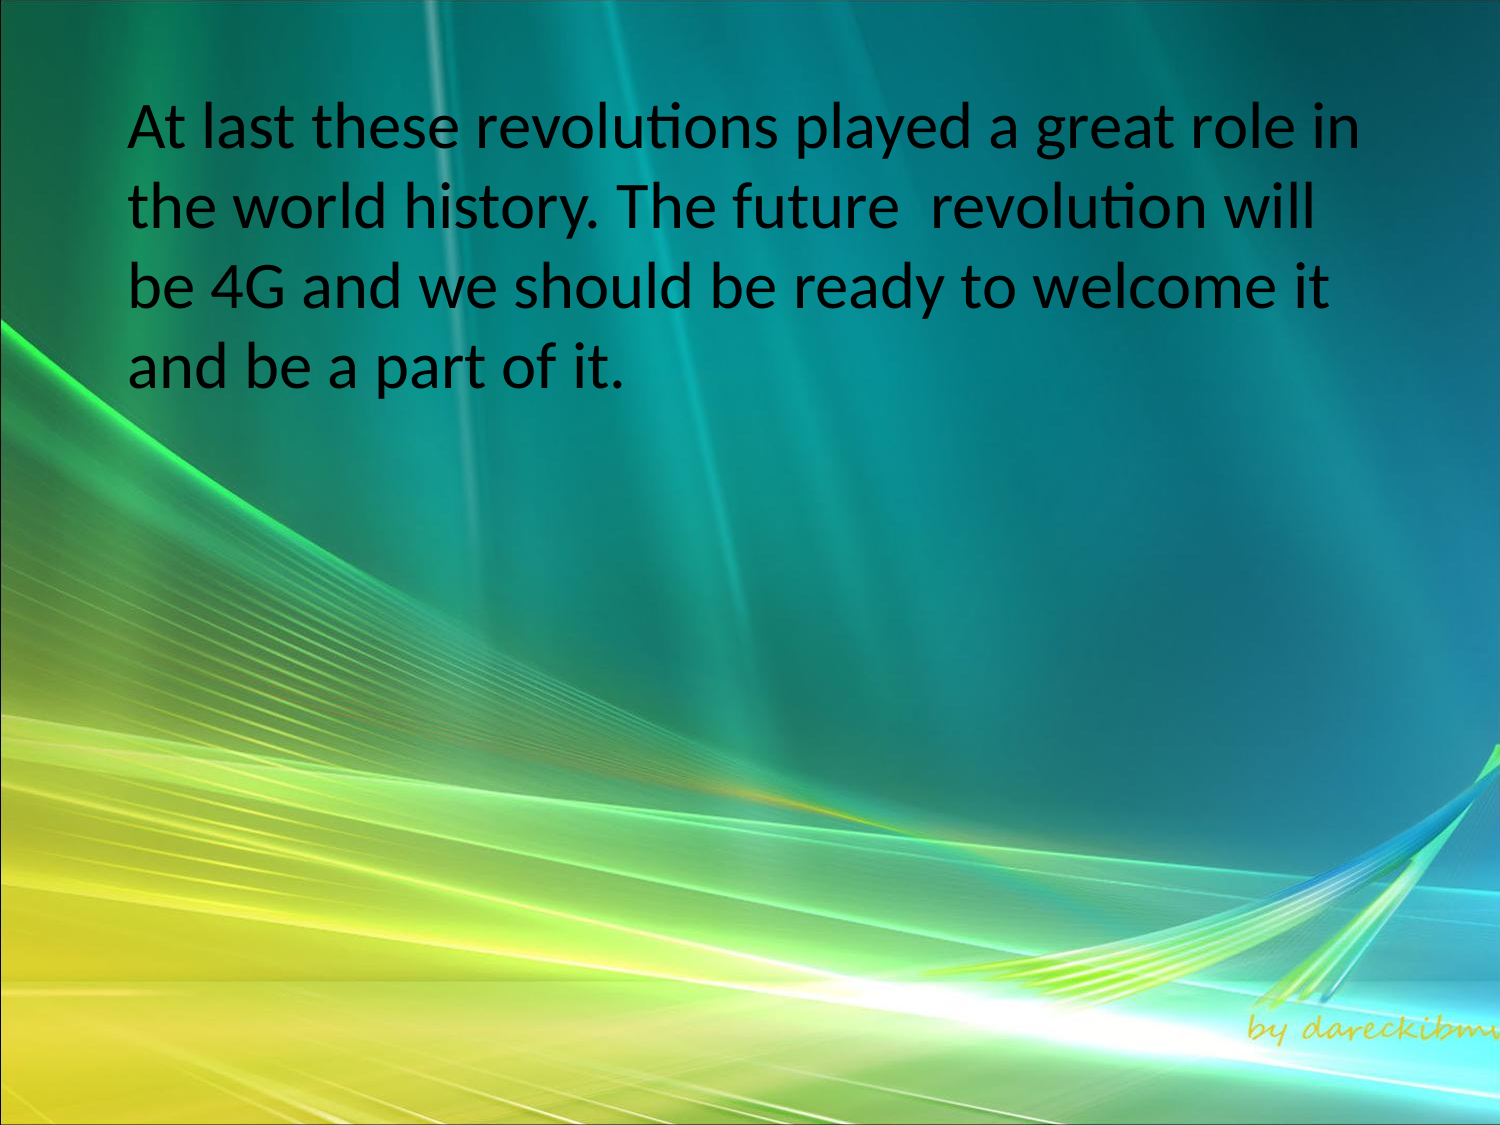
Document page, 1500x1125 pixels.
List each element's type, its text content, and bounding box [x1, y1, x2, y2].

picture [0, 0, 1500, 1125]
text_box At last these revolutions played a great role in the world history. The future revolution will be 4G and we should be ready to welcome it and be a part of it. [112, 74, 1400, 1125]
